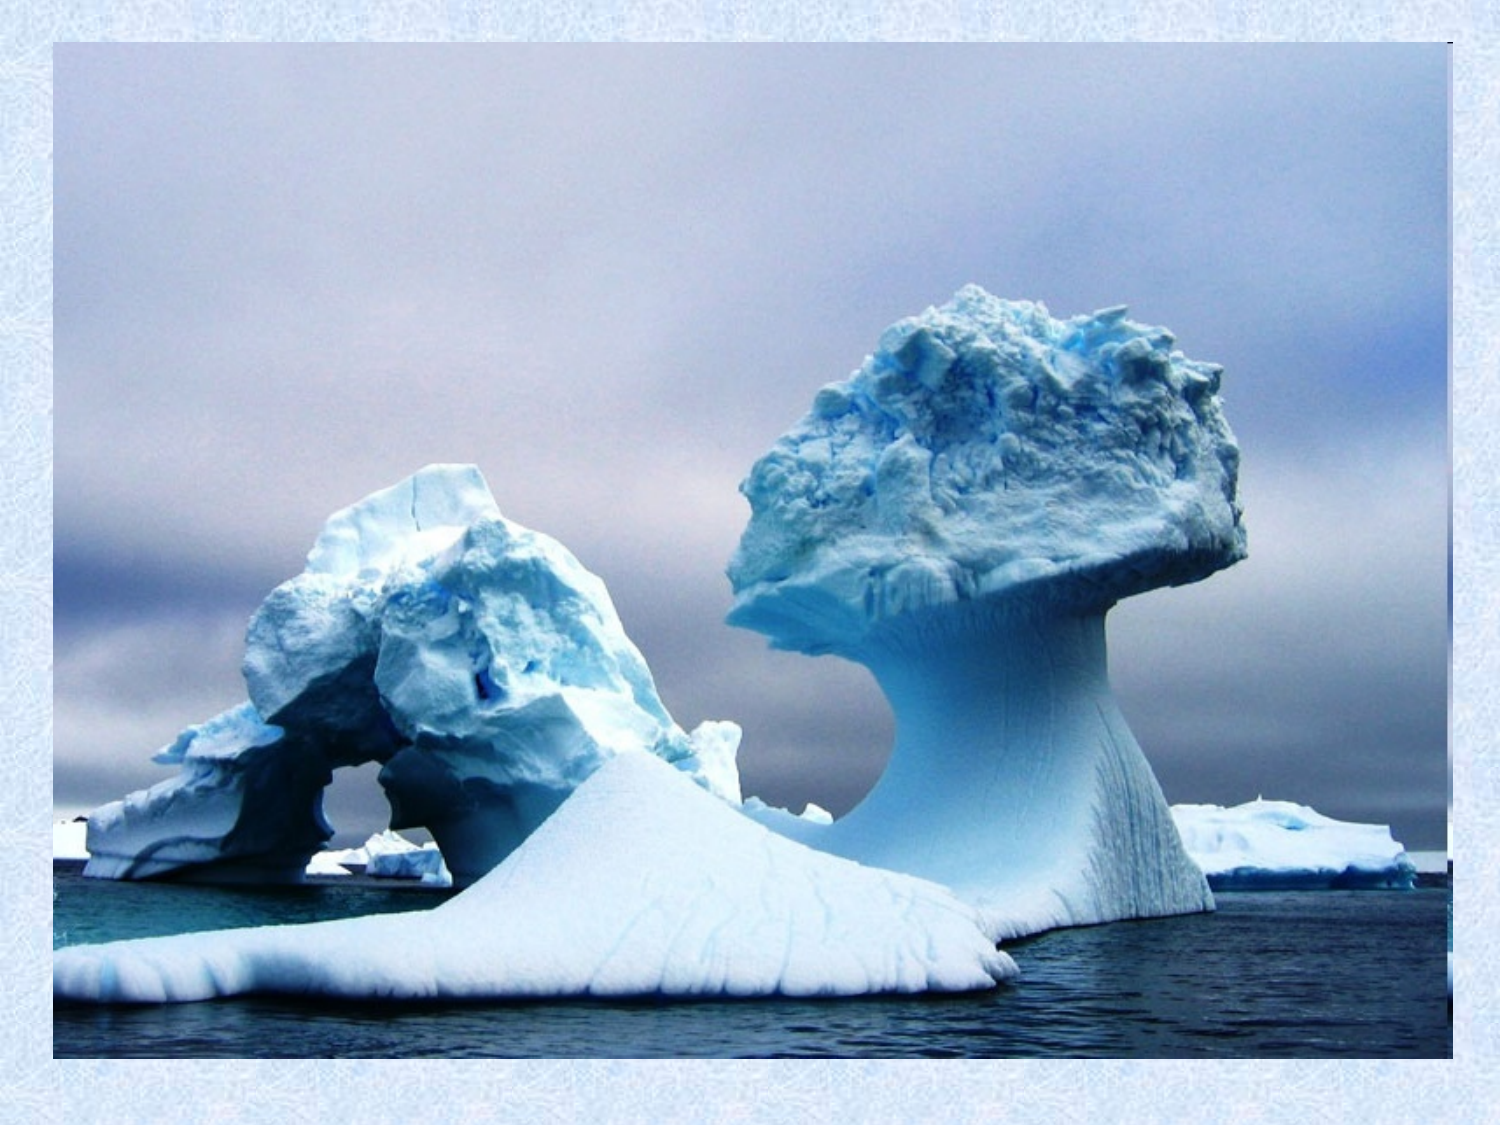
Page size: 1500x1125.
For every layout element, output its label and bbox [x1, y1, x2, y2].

list [52, 42, 1454, 1060]
picture [0, 0, 1500, 1125]
